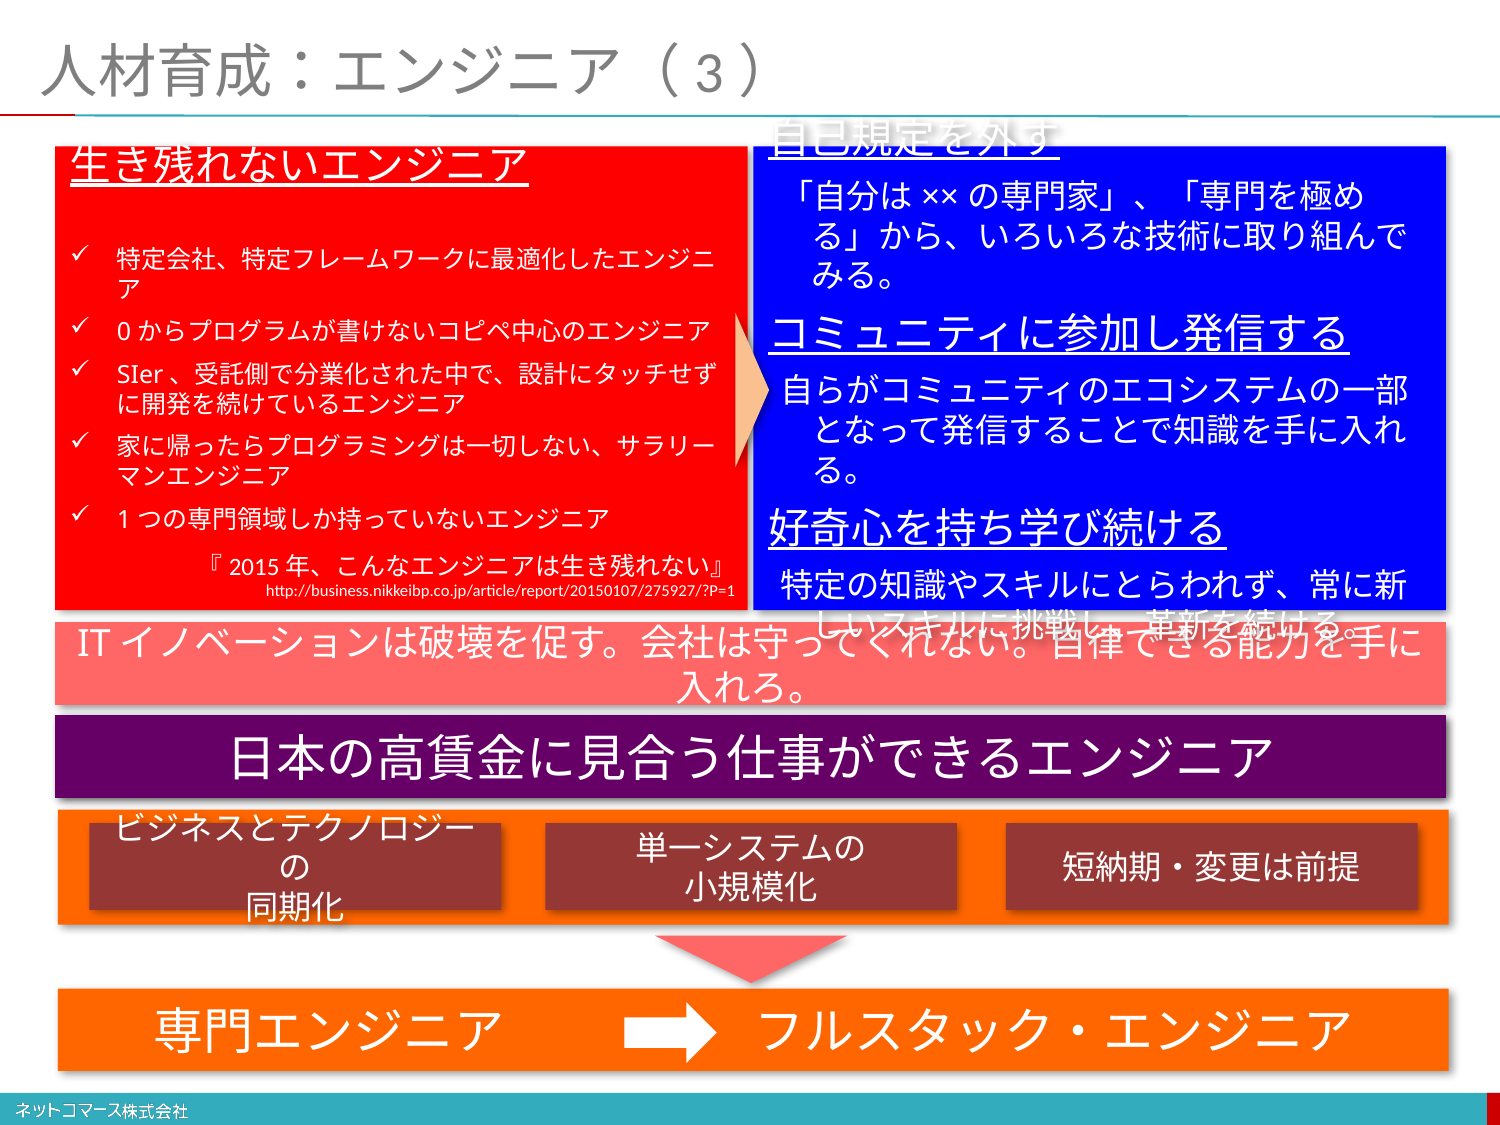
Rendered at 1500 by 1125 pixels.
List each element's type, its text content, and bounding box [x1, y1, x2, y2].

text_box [54, 146, 732, 611]
picture [16, 1101, 188, 1120]
text_box ITイノベーションは破壊を促す。会社は守ってくれない。自律できる能力を手に入れろ。 [53, 620, 1448, 707]
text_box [57, 809, 1450, 925]
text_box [735, 146, 1447, 611]
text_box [57, 935, 1450, 1072]
title 人材育成：エンジニア（3） [24, 24, 1500, 113]
text_box 日本の高賃金に見合う仕事ができるエンジニア [53, 713, 1448, 800]
